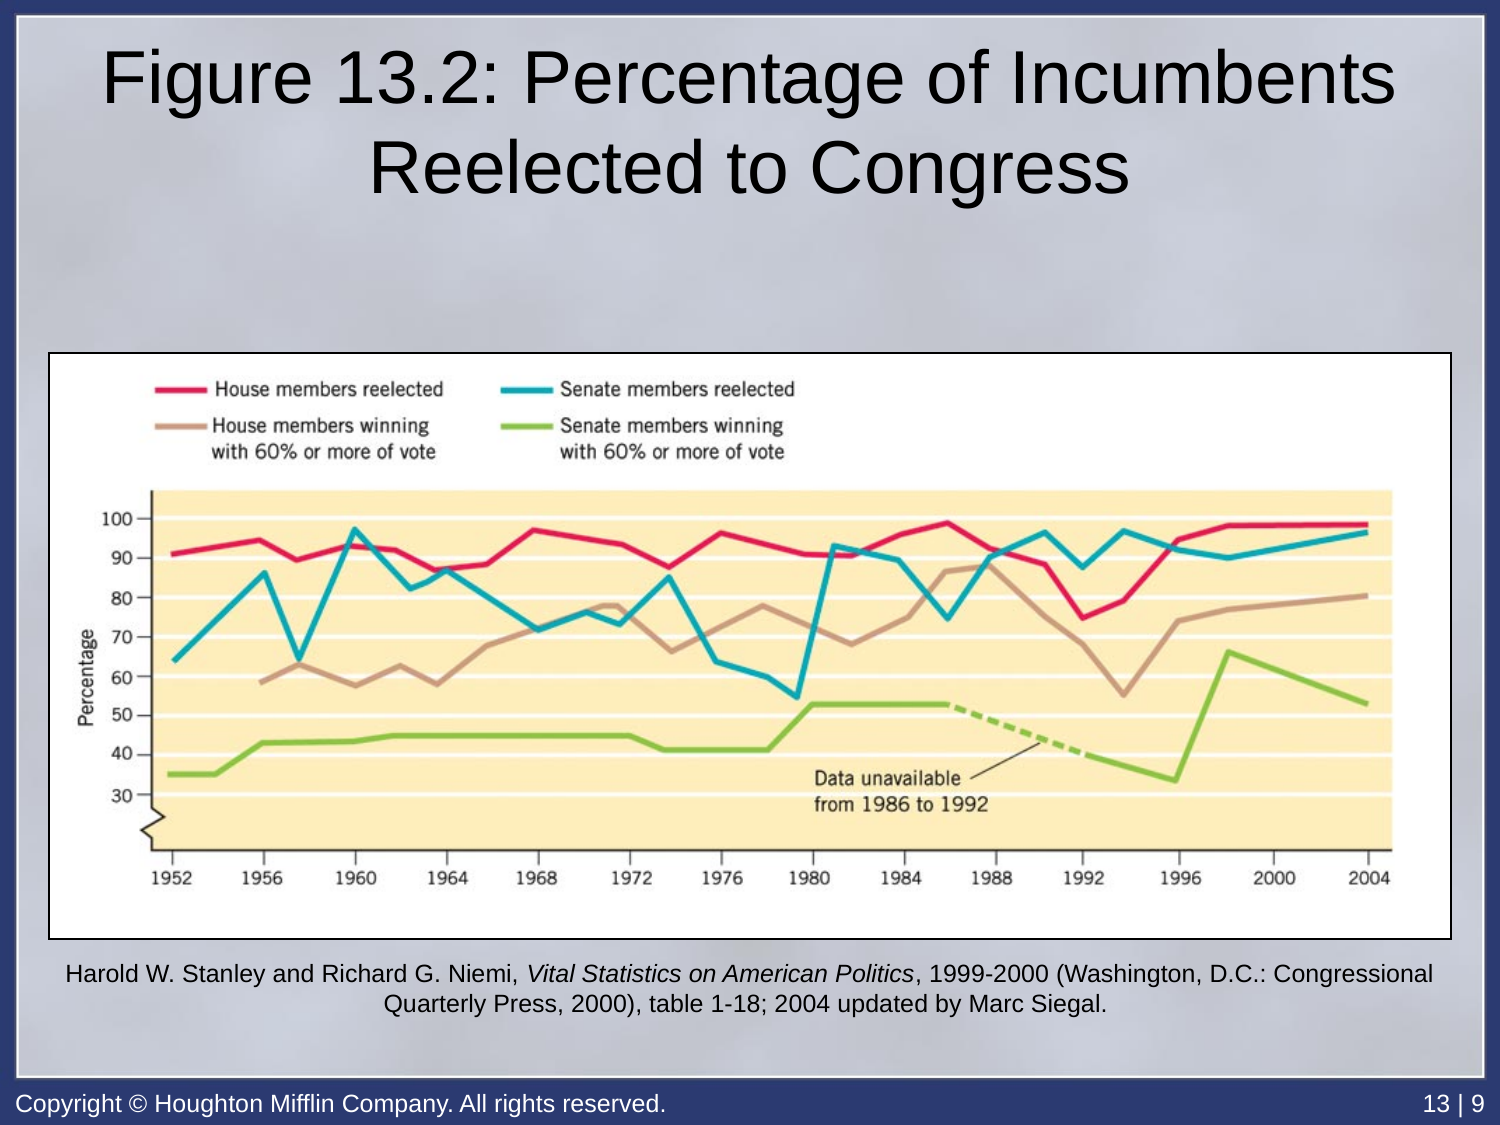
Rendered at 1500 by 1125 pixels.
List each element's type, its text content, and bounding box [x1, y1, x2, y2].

slide_number 13 | 9 [1187, 1080, 1500, 1119]
footer Copyright © Houghton Mifflin Company. All rights reserved. [0, 1080, 751, 1119]
picture [0, 0, 1500, 1125]
text_box Harold W. Stanley and Richard G. Niemi, Vital Statistics on American Politics, 1999-2000 (Washington, D.C.: Congressional Quarterly Press, 2000), table 1-18; 2004 updated by Marc Siegal. [43, 949, 1457, 1025]
title Figure 13.2: Percentage of Incumbents Reelected to Congress [37, 17, 1463, 221]
